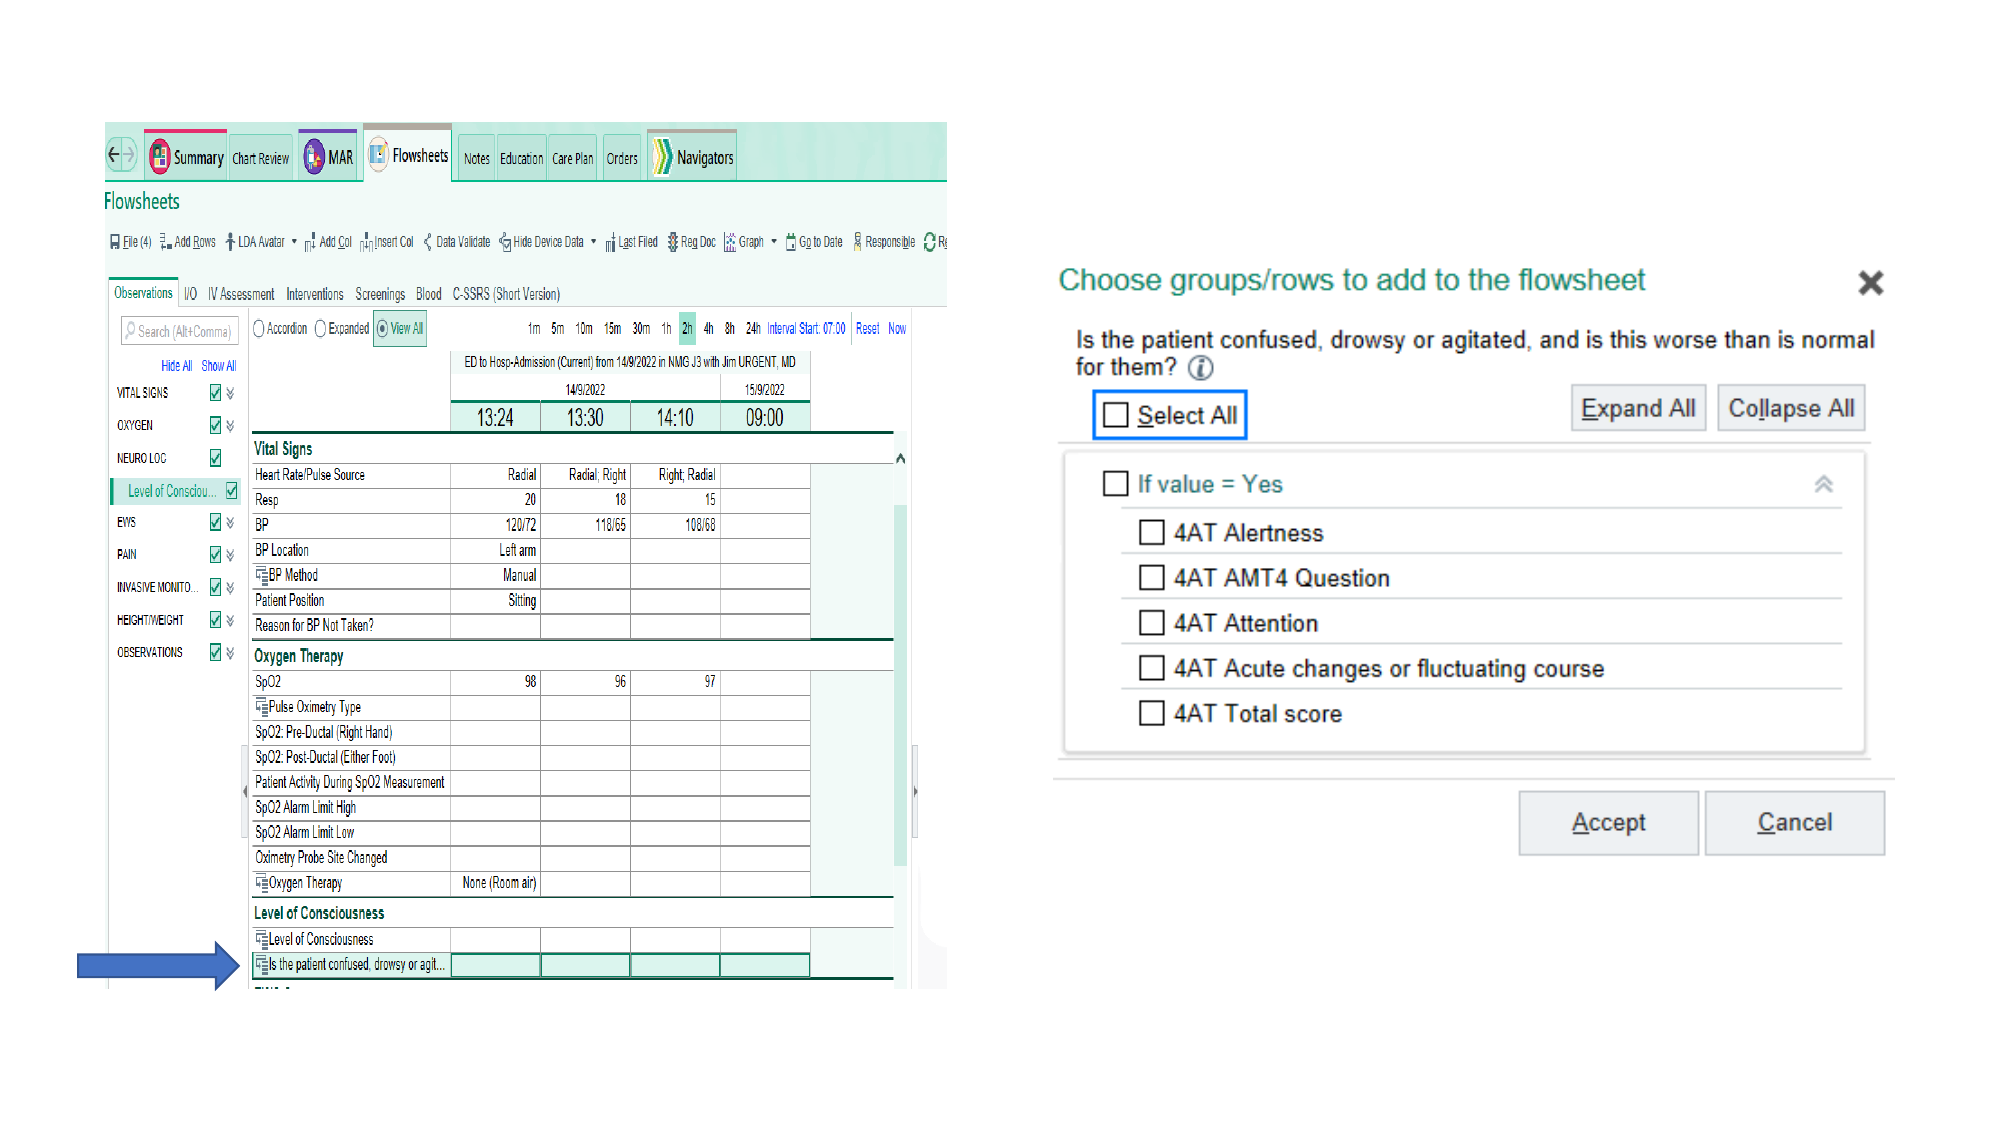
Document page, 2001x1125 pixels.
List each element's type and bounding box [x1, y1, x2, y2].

picture [1053, 258, 1895, 867]
text_box [77, 953, 105, 979]
picture [105, 122, 947, 989]
